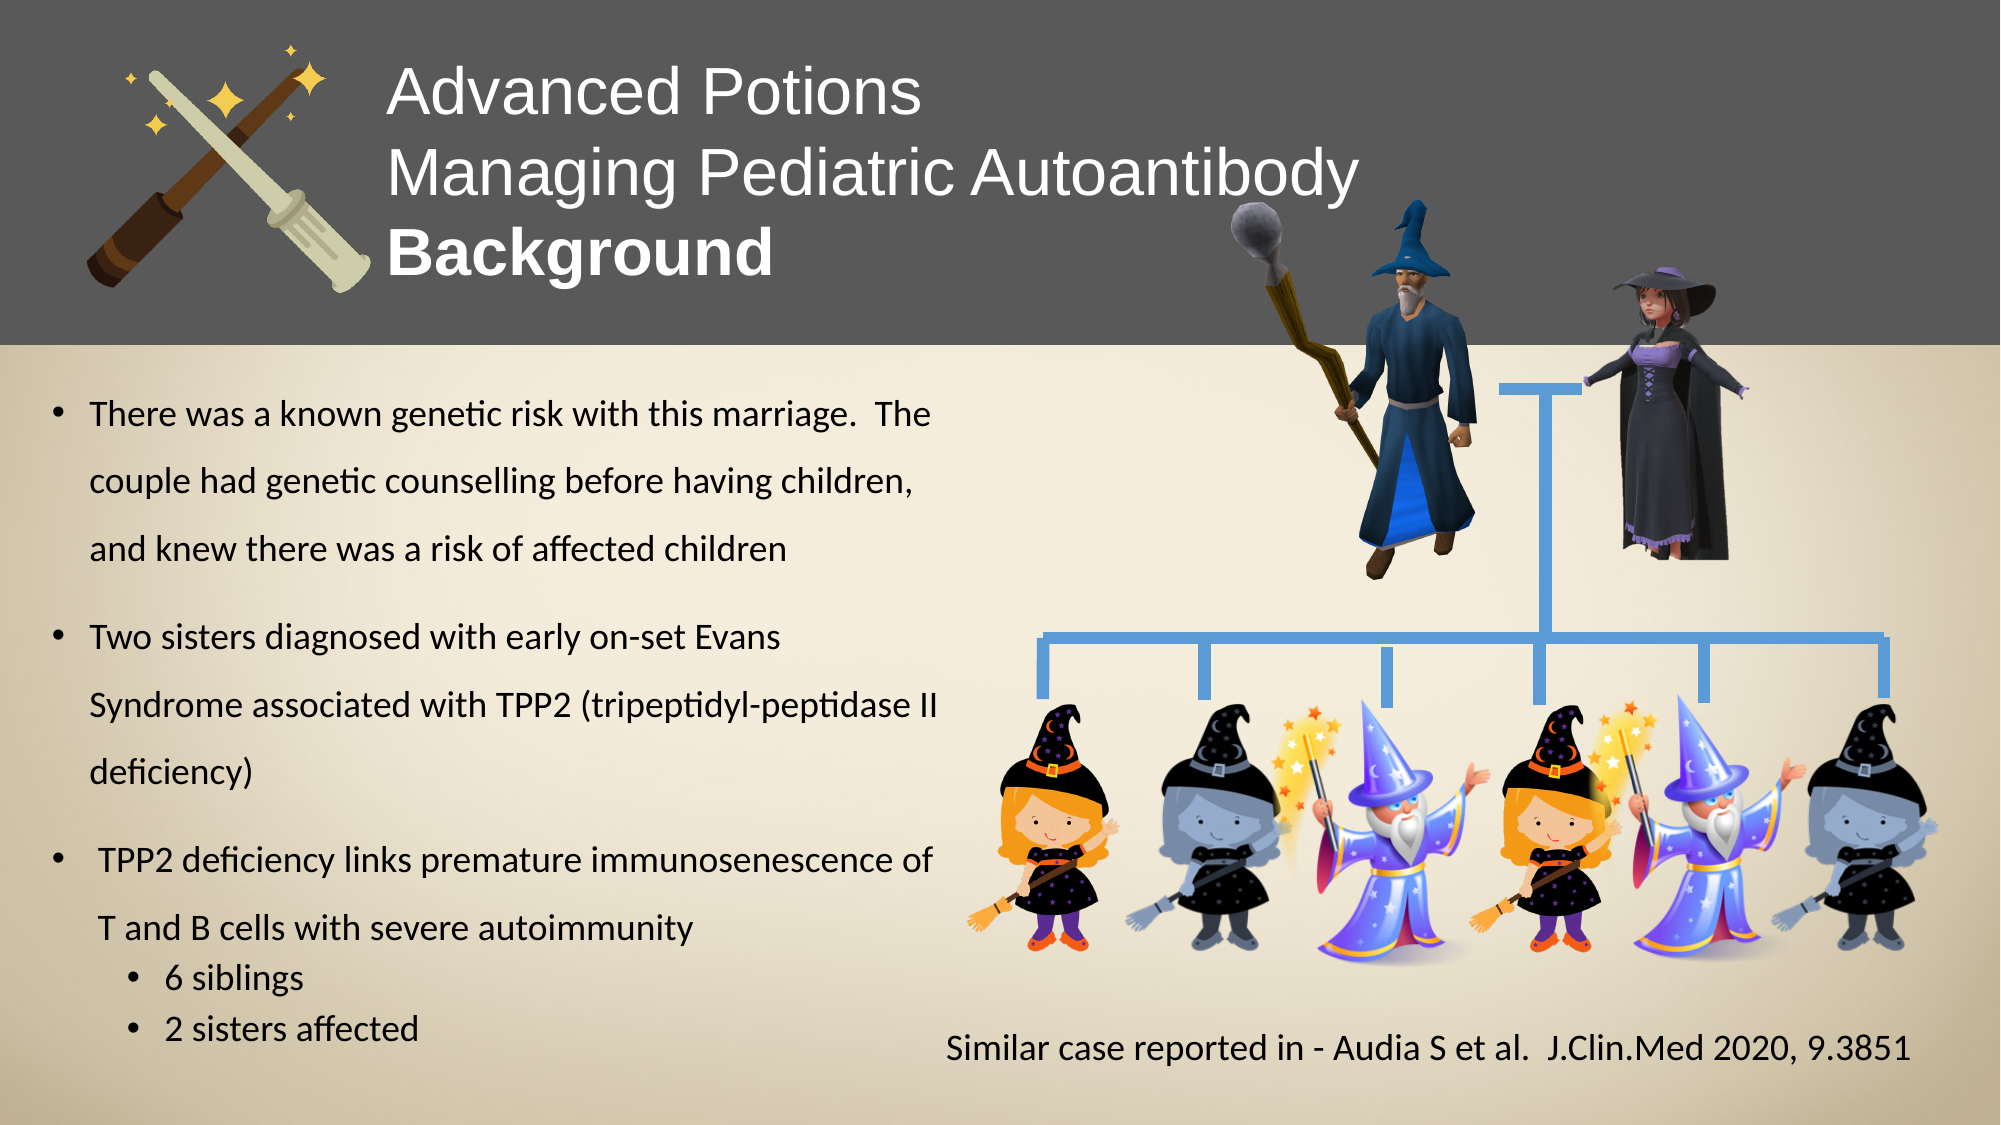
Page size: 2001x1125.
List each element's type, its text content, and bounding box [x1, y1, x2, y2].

list There was a known genetic risk with this marriage. The couple had genetic counselling before having children, and knew there was a risk of affected children Two sisters diagnosed with early on-set Evans Syndrome associated with TPP2 (tripeptidyl-peptidase II deficiency) TPP2 deficiency links premature immunosenescence of T and B cells with severe autoimmunity 6 siblings 2 sisters affected [36, 358, 956, 1119]
text_box [0, 0, 2000, 346]
text_box [137, 311, 1863, 1015]
text_box Advanced Potions Managing Pediatric Autoantibody Background [372, 41, 1936, 376]
picture [1561, 231, 1778, 597]
picture [85, 25, 372, 312]
picture [1231, 199, 1477, 580]
text_box Similar case reported in - Audia S et al. J.Clin.Med 2020, 9.3851 [931, 1015, 2000, 1076]
picture [0, 0, 2001, 1125]
